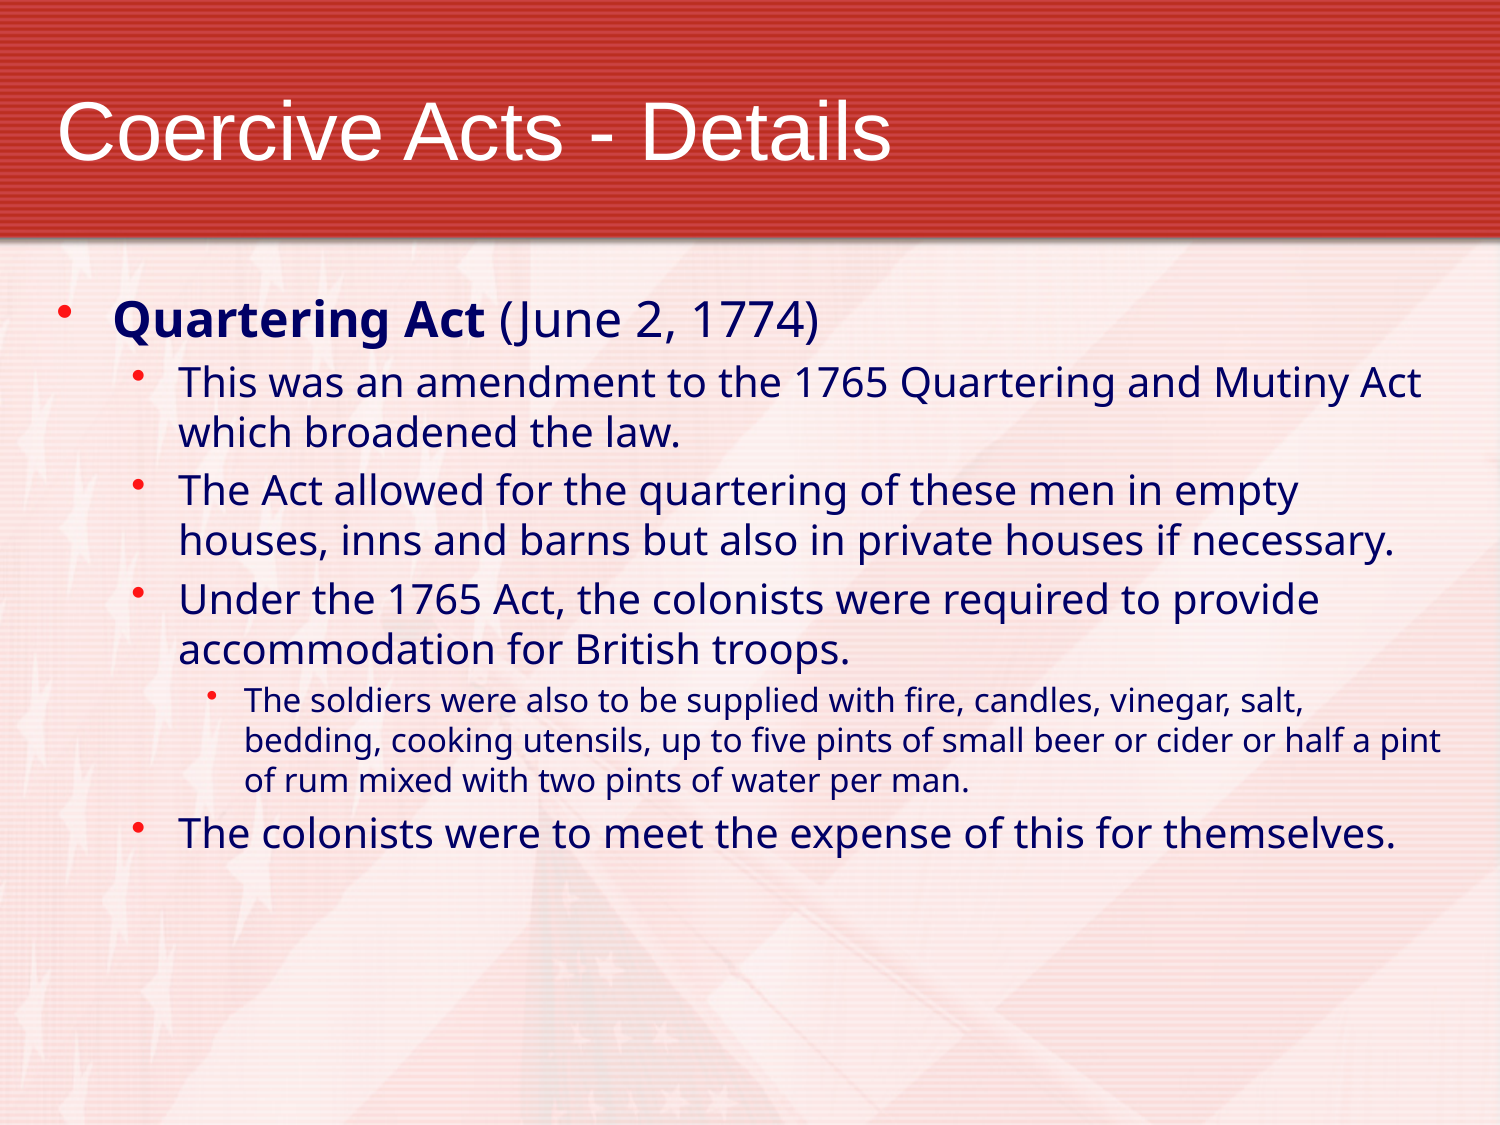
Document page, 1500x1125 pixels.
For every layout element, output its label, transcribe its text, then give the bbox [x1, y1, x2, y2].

picture [0, 0, 1500, 1125]
title Coercive Acts - Details [40, 42, 1460, 186]
list Quartering Act (June 2, 1774) This was an amendment to the 1765 Quartering and Mutiny Act which broadened the law. The Act allowed for the quartering of these men in empty houses, inns and barns but also in private houses if necessary. Under the 1765 Act, the colonists were required to provide accommodation for British troops. The soldiers were also to be supplied with fire, candles, vinegar, salt, bedding, cooking utensils, up to five pints of small beer or cider or half a pint of rum mixed with two pints of water per man. The colonists were to meet the expense of this for themselves. [40, 279, 1460, 1095]
